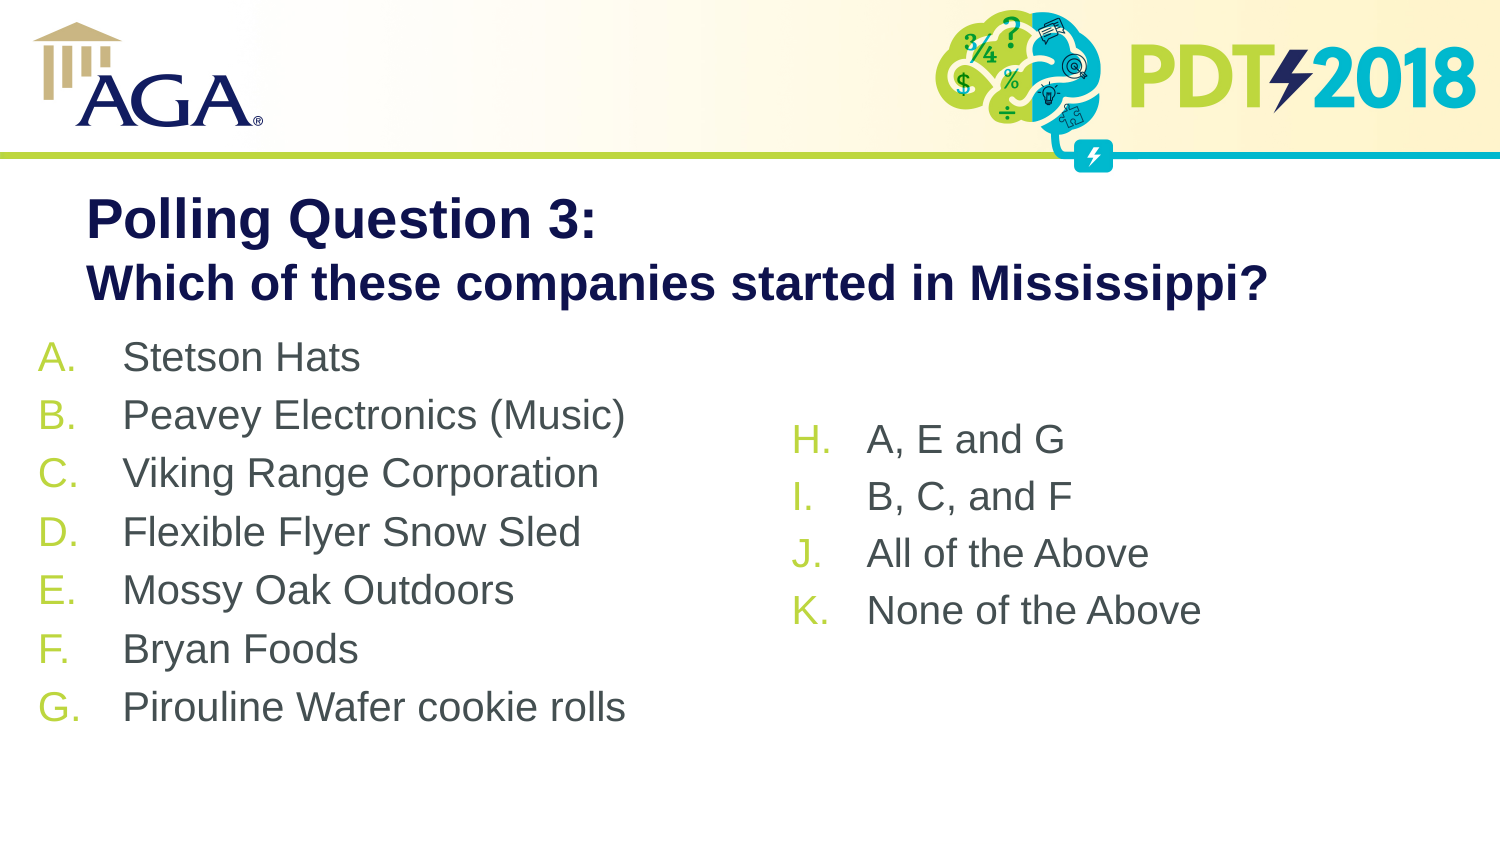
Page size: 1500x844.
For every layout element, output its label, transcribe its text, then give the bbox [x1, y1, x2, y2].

list A, E and G B, C, and F All of the Above None of the Above [791, 413, 1444, 668]
title Polling Question 3: Which of these companies started in Mississippi? [86, 182, 1425, 254]
list Stetson Hats Peavey Electronics (Music) Viking Range Corporation Flexible Flyer Snow Sled Mossy Oak Outdoors Bryan Foods Pirouline Wafer cookie rolls [37, 329, 690, 752]
picture [0, 0, 1500, 844]
